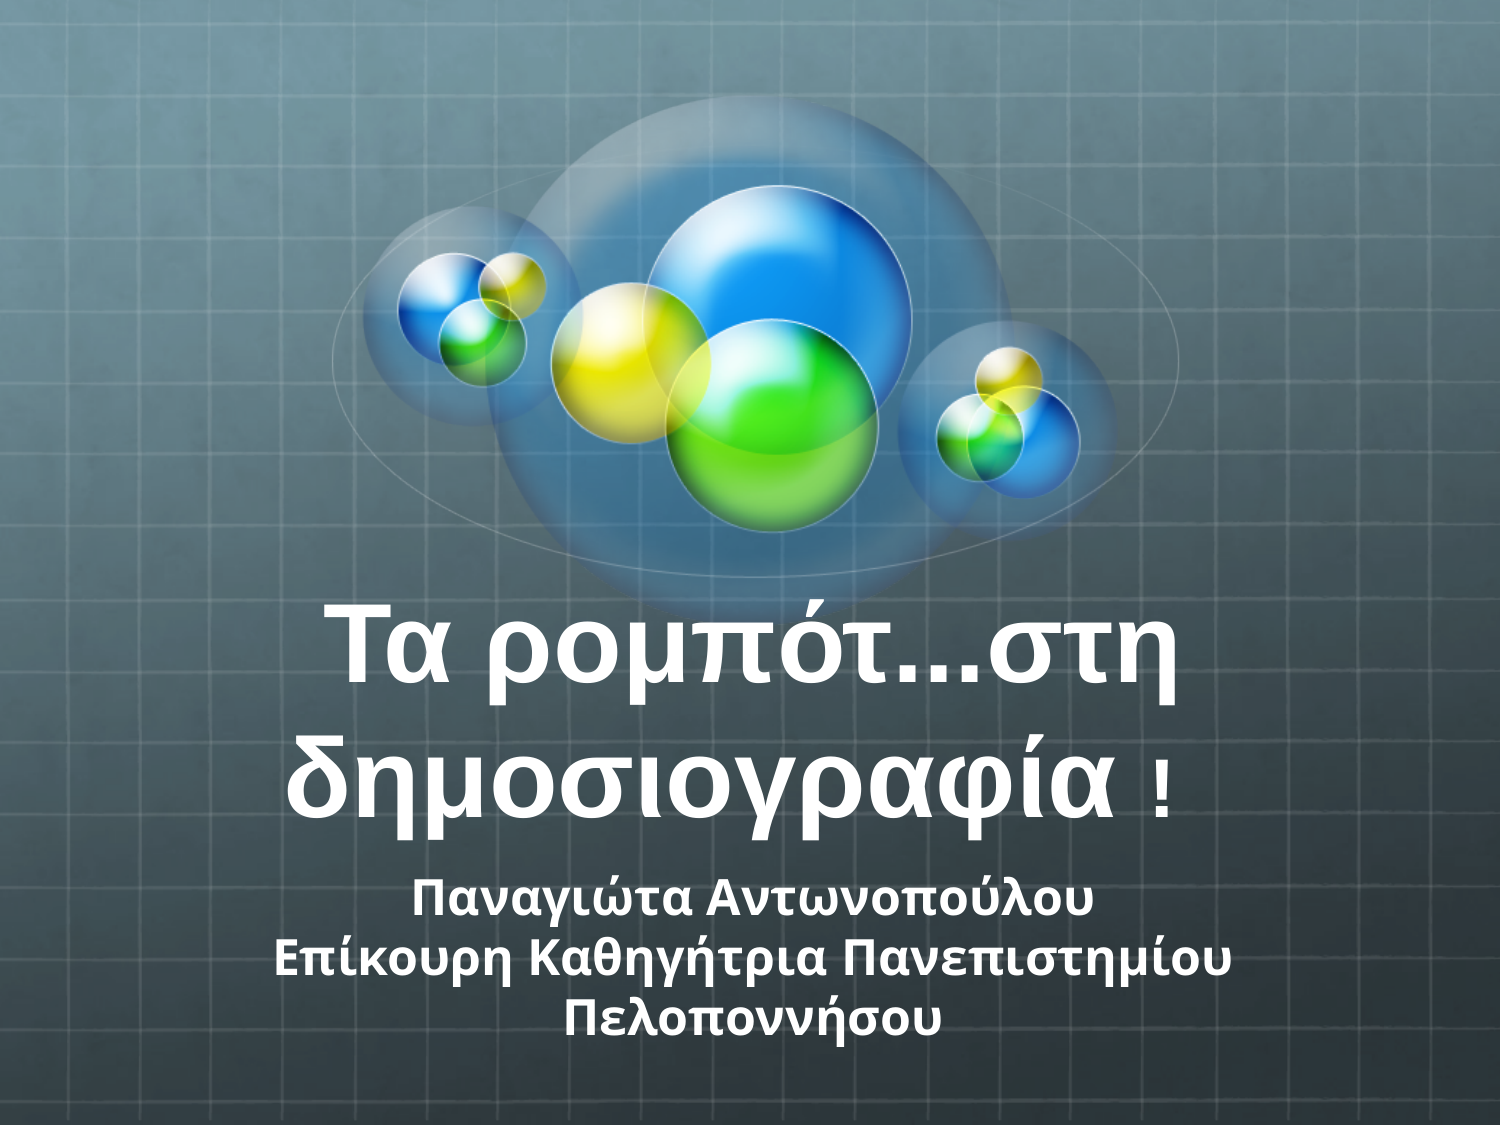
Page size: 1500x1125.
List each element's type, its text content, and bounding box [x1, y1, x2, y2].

title Τα ρομπότ...στη δημοσιογραφία ! [134, 681, 1372, 848]
subtitle Παναγιώτα Αντωνοπούλου Επίκουρη Καθηγήτρια Πανεπιστημίου Πελοποννήσου [134, 858, 1372, 1028]
picture [0, 0, 1500, 1125]
